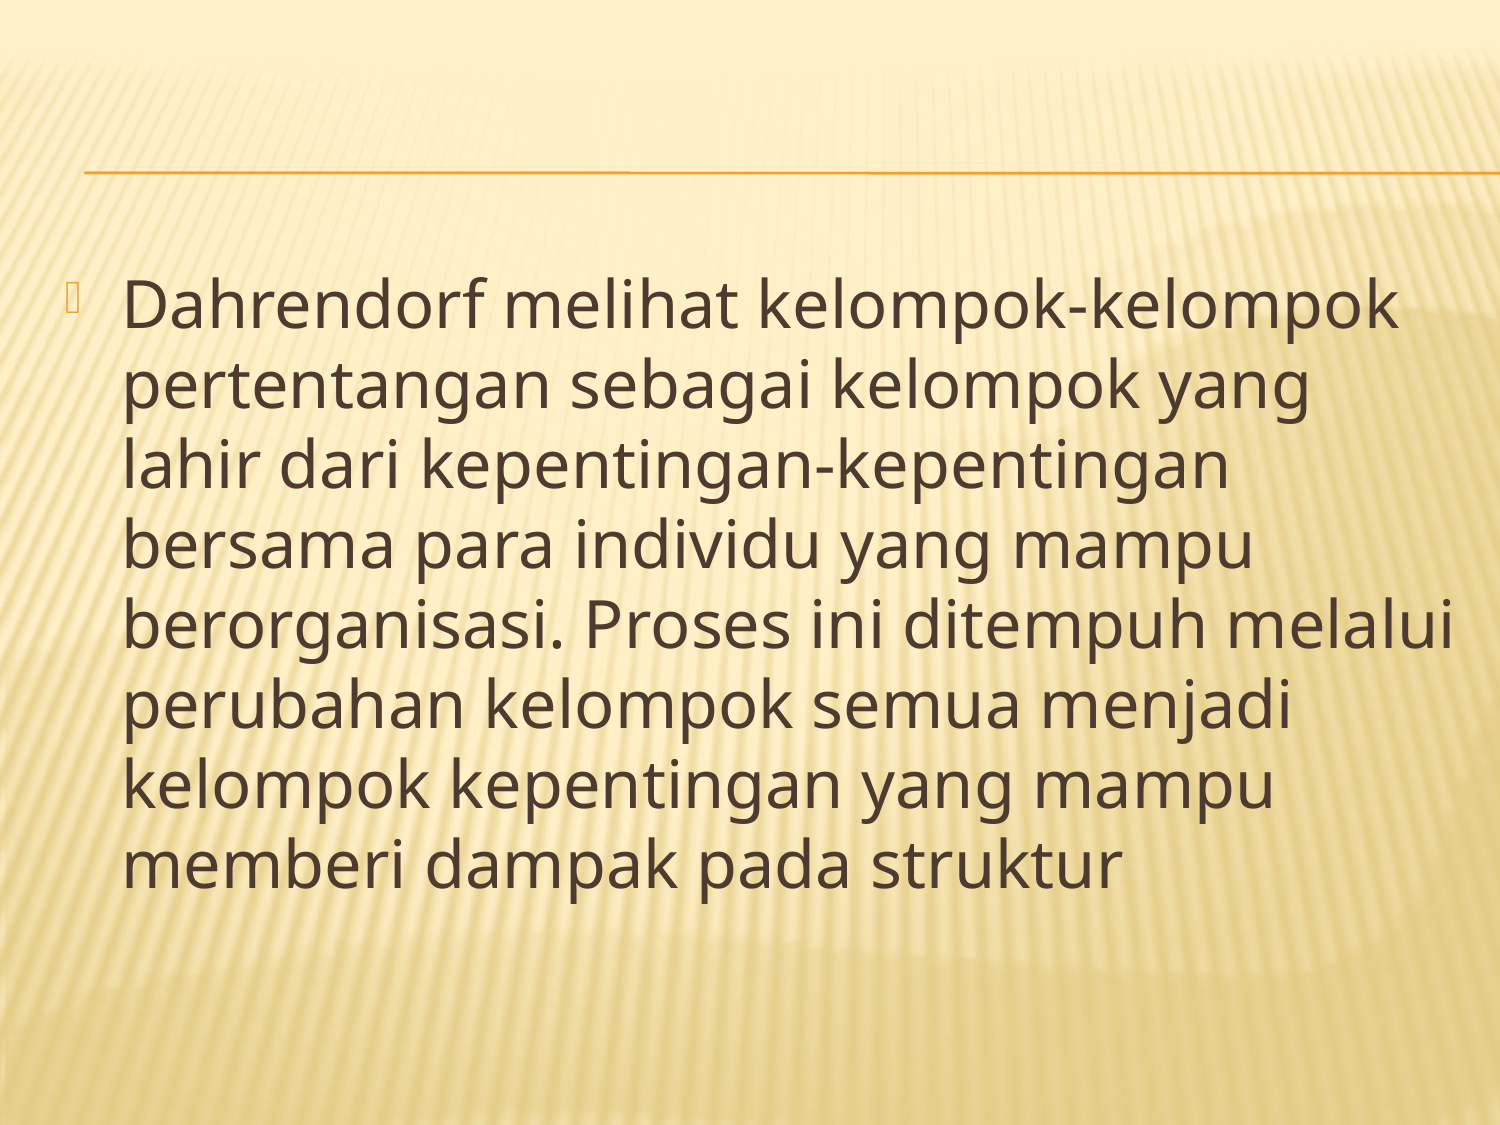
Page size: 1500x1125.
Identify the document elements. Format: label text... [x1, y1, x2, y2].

list Dahrendorf melihat kelompok-kelompok pertentangan sebagai kelompok yang lahir dari kepentingan-kepentingan bersama para individu yang mampu berorganisasi. Proses ini ditempuh melalui perubahan kelompok semua menjadi kelompok kepentingan yang mampu memberi dampak pada struktur [50, 254, 1475, 998]
